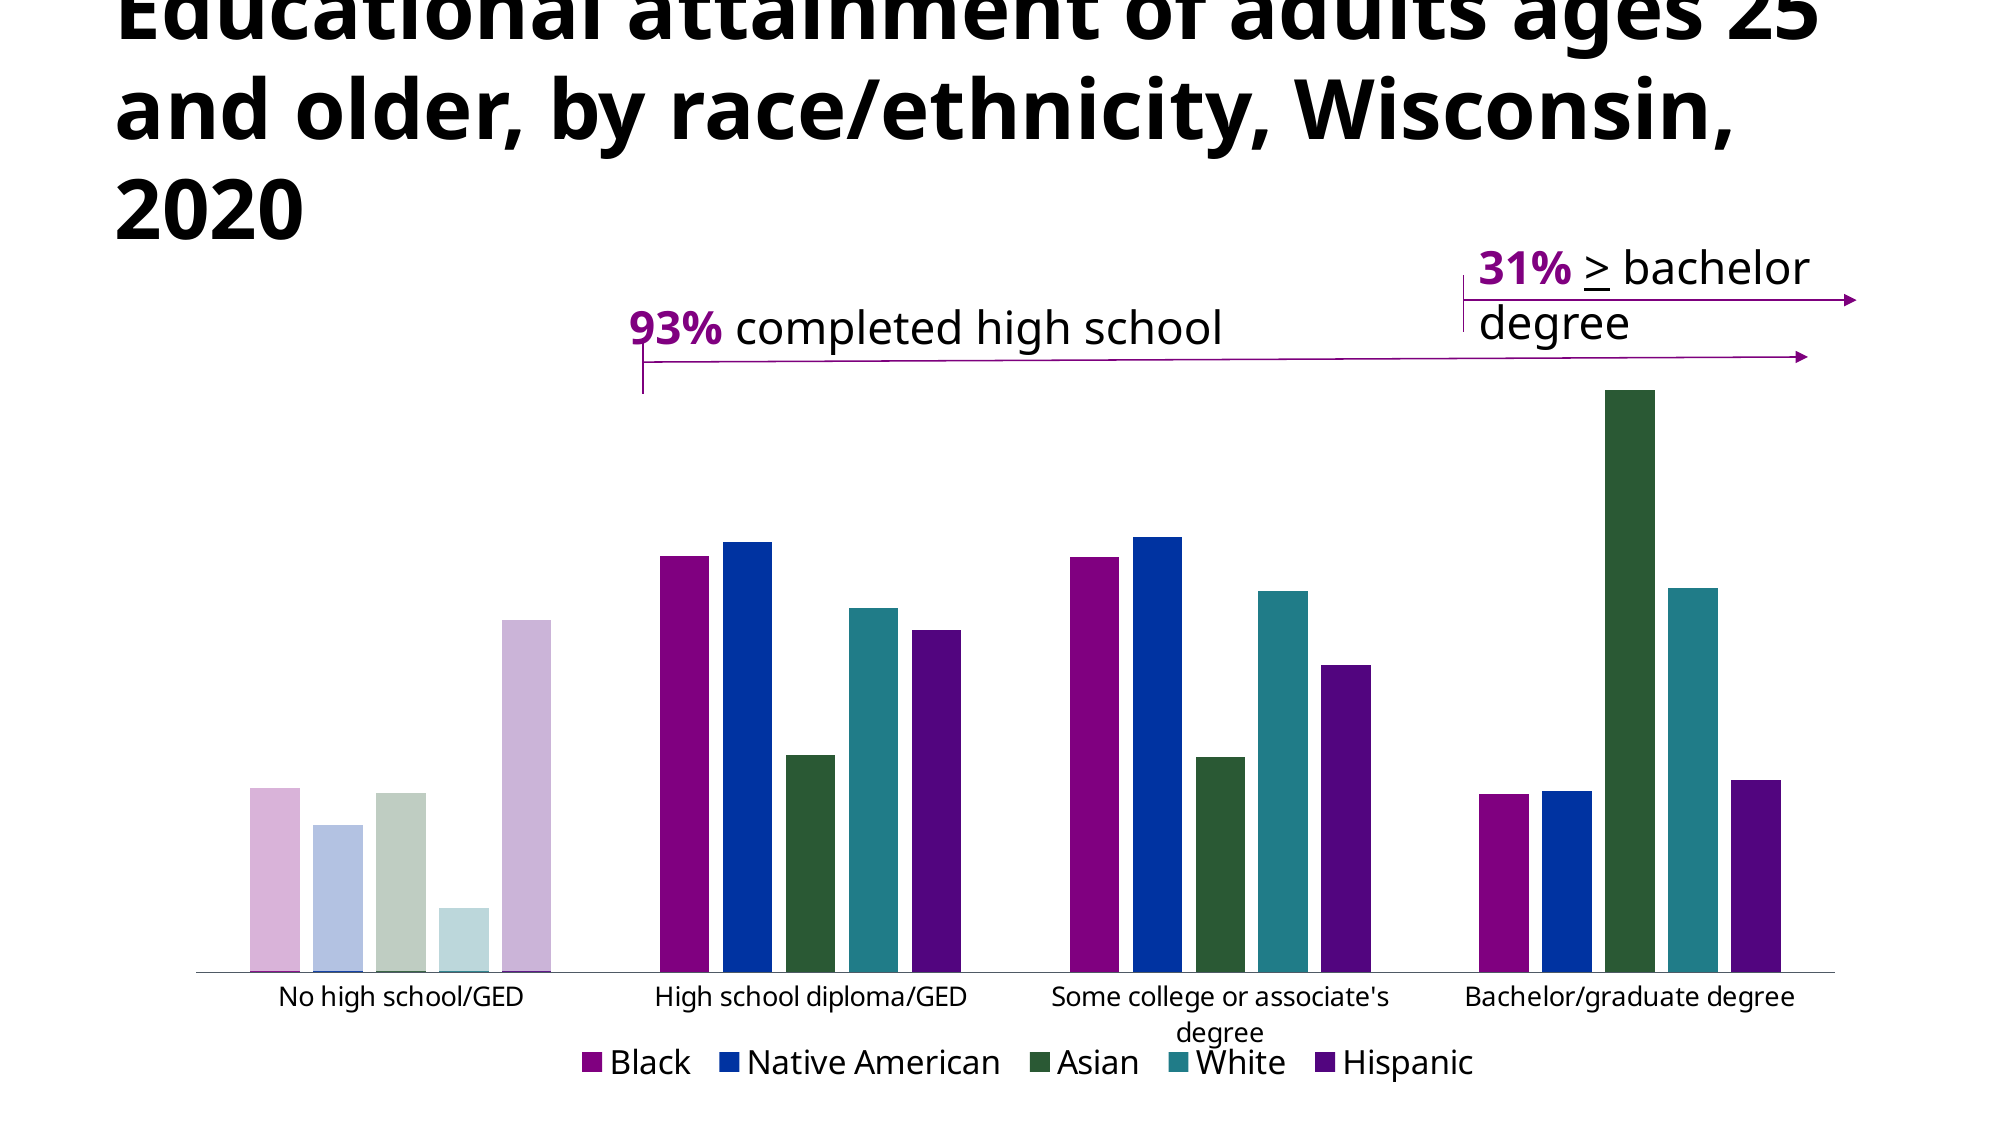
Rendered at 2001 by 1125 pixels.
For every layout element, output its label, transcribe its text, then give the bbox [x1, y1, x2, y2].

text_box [1463, 230, 1965, 333]
title Educational attainment of adults ages 25 and older, by race/ethnicity, Wisconsin, 2020 [99, 0, 1900, 232]
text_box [642, 290, 1809, 395]
chart [147, 344, 1884, 1097]
